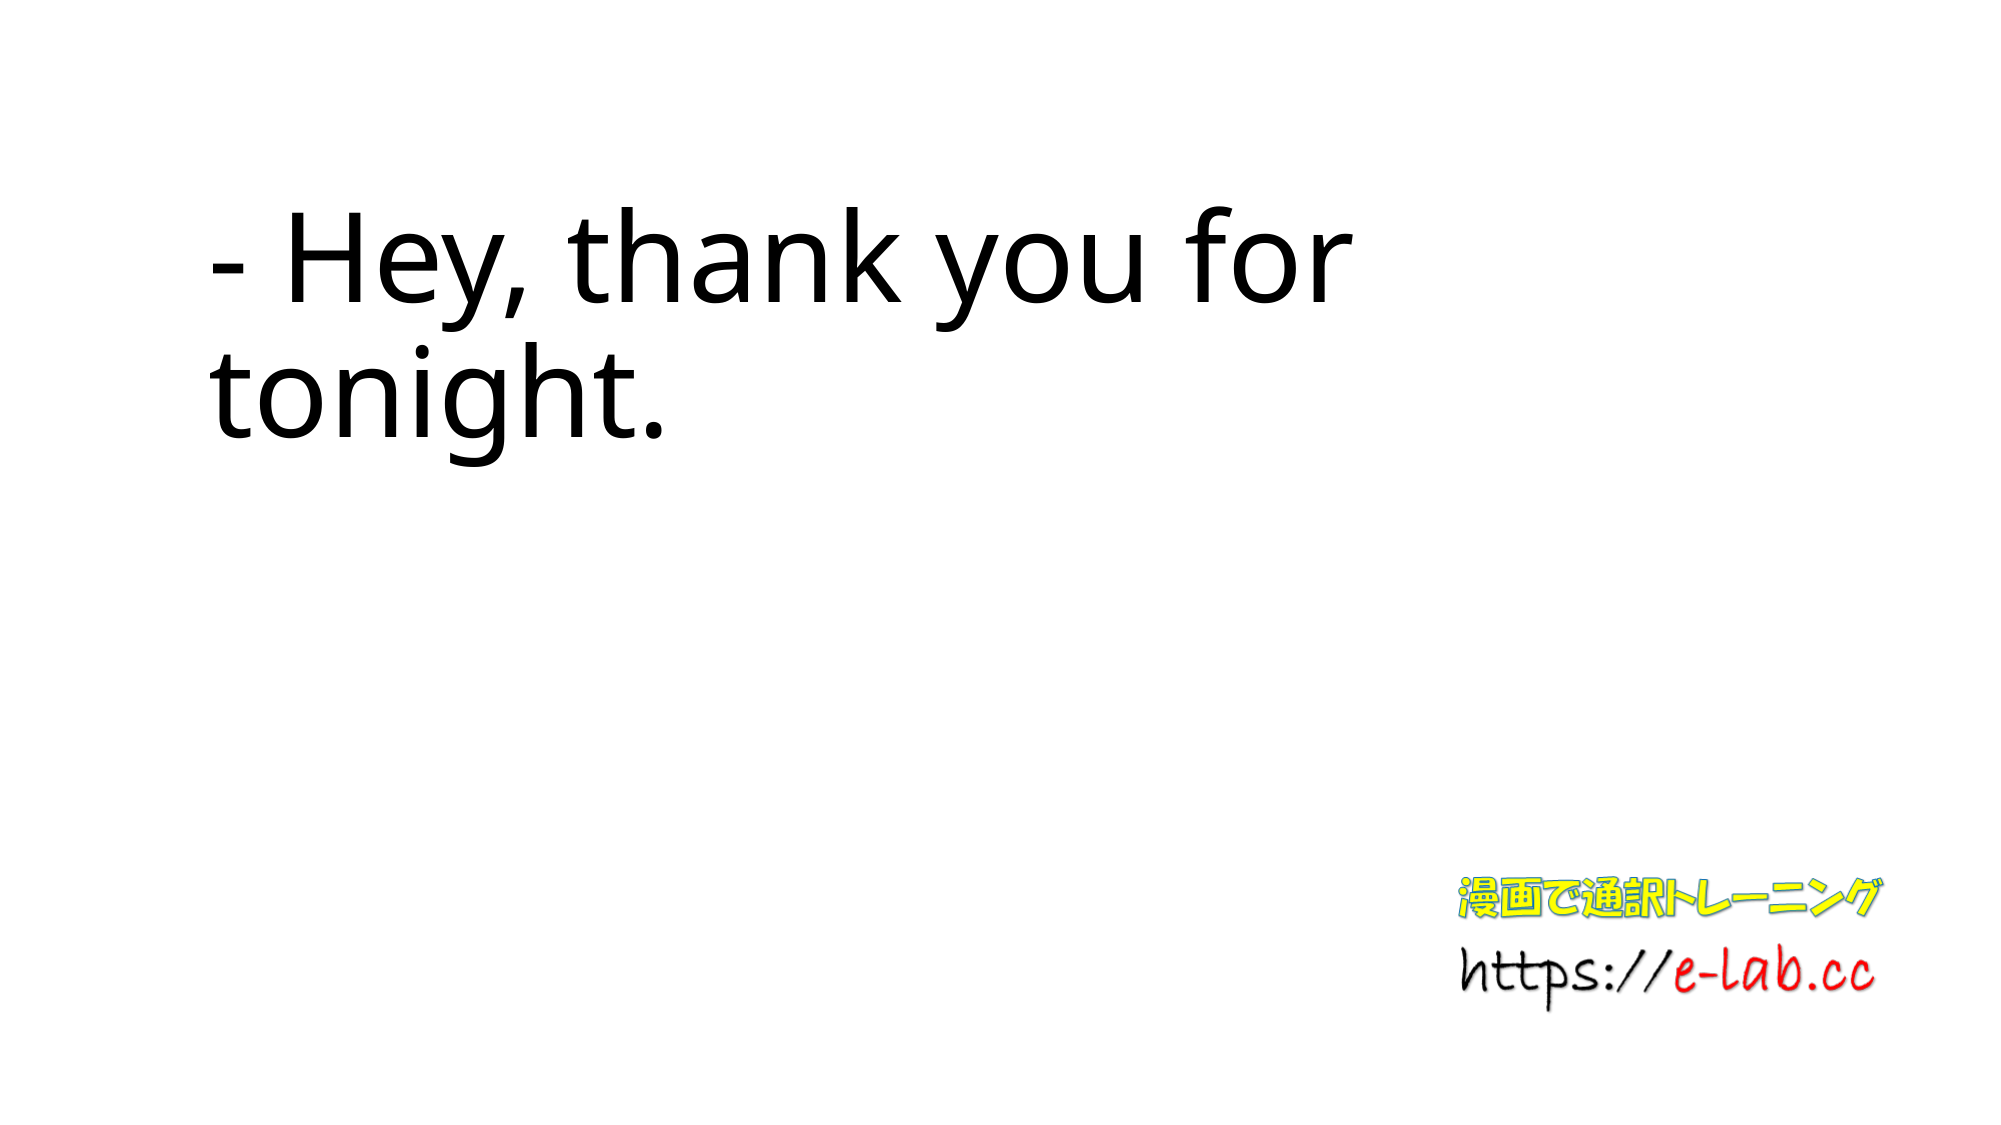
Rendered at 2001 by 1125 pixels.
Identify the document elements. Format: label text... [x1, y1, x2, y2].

picture [1414, 861, 1921, 1061]
title - Hey, thank you for tonight. [193, 246, 1856, 472]
